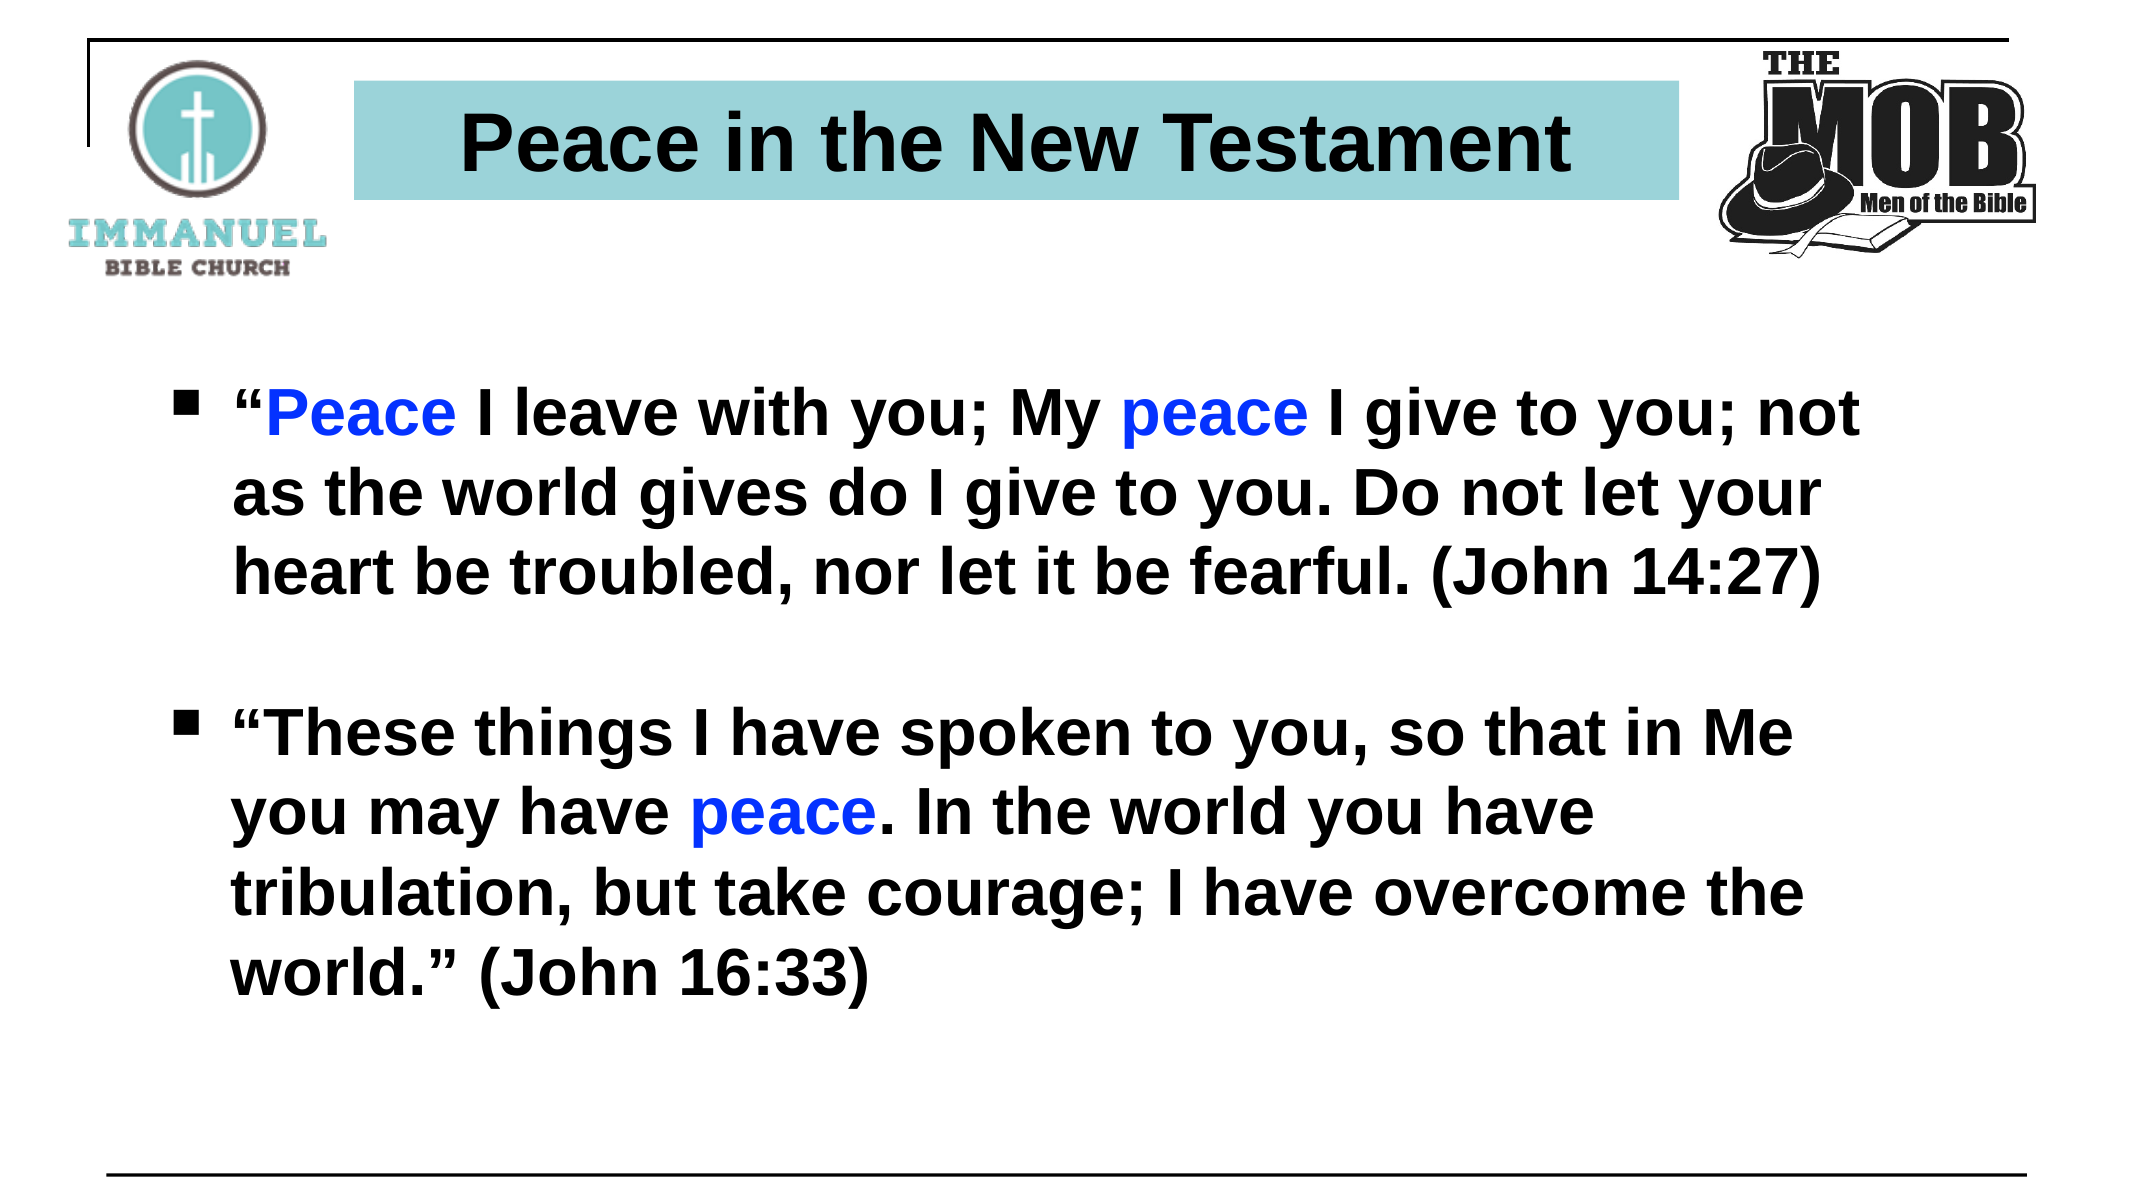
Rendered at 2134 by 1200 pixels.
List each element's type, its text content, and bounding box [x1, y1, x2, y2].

list “Peace I leave with you; My peace I give to you; not as the world gives do I give to you. Do not let your heart be troubled, nor let it be fearful. (John 14:27) “These things I have spoken to you, so that in Me you may have peace. In the world you have tribulation, but take courage; I have overcome the world.” (John 16:33) [153, 360, 1942, 1038]
title Peace in the New Testament [353, 80, 1680, 201]
picture [1710, 51, 2042, 261]
picture [66, 37, 330, 300]
